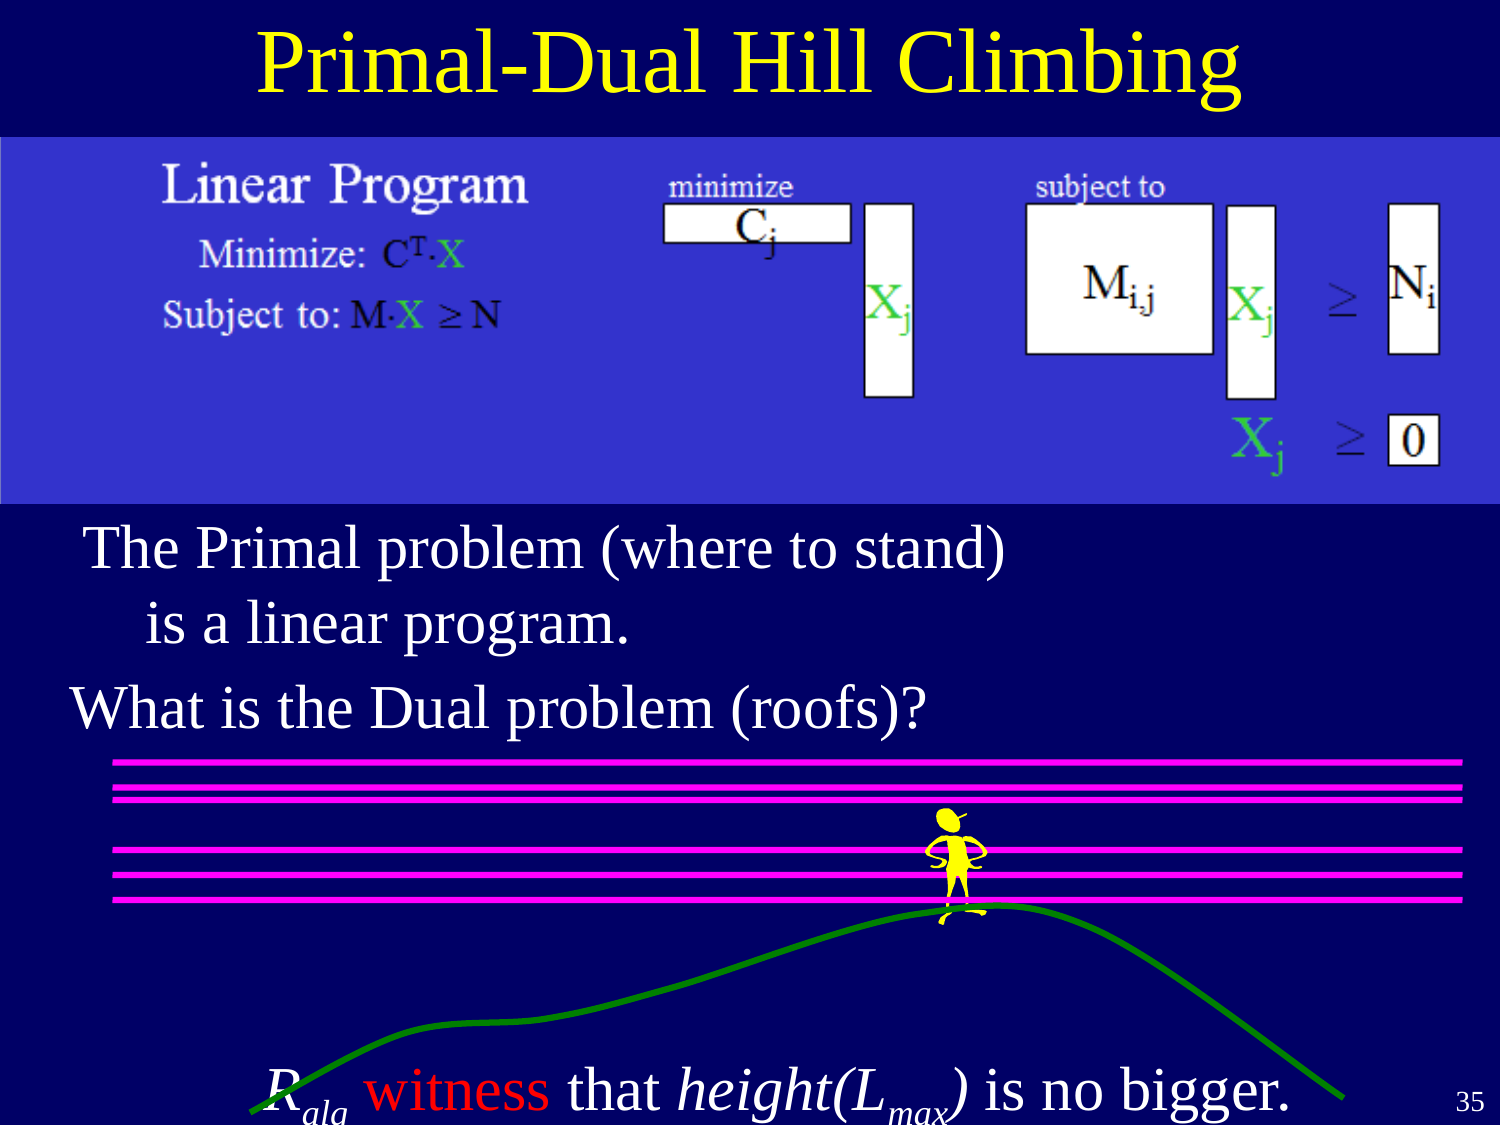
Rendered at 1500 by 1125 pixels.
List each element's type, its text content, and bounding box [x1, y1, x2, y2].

title Primal-Dual Hill Climbing [112, 0, 1388, 136]
text_box [249, 905, 1344, 1113]
picture [0, 137, 1500, 504]
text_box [924, 808, 988, 926]
text_box Ralg witness that height(Lmax) is no bigger. [248, 1040, 1323, 1125]
text_box The Primal problem (where to stand) is a linear program. [67, 515, 1039, 739]
text_box What is the Dual problem (roofs)? [55, 658, 944, 823]
